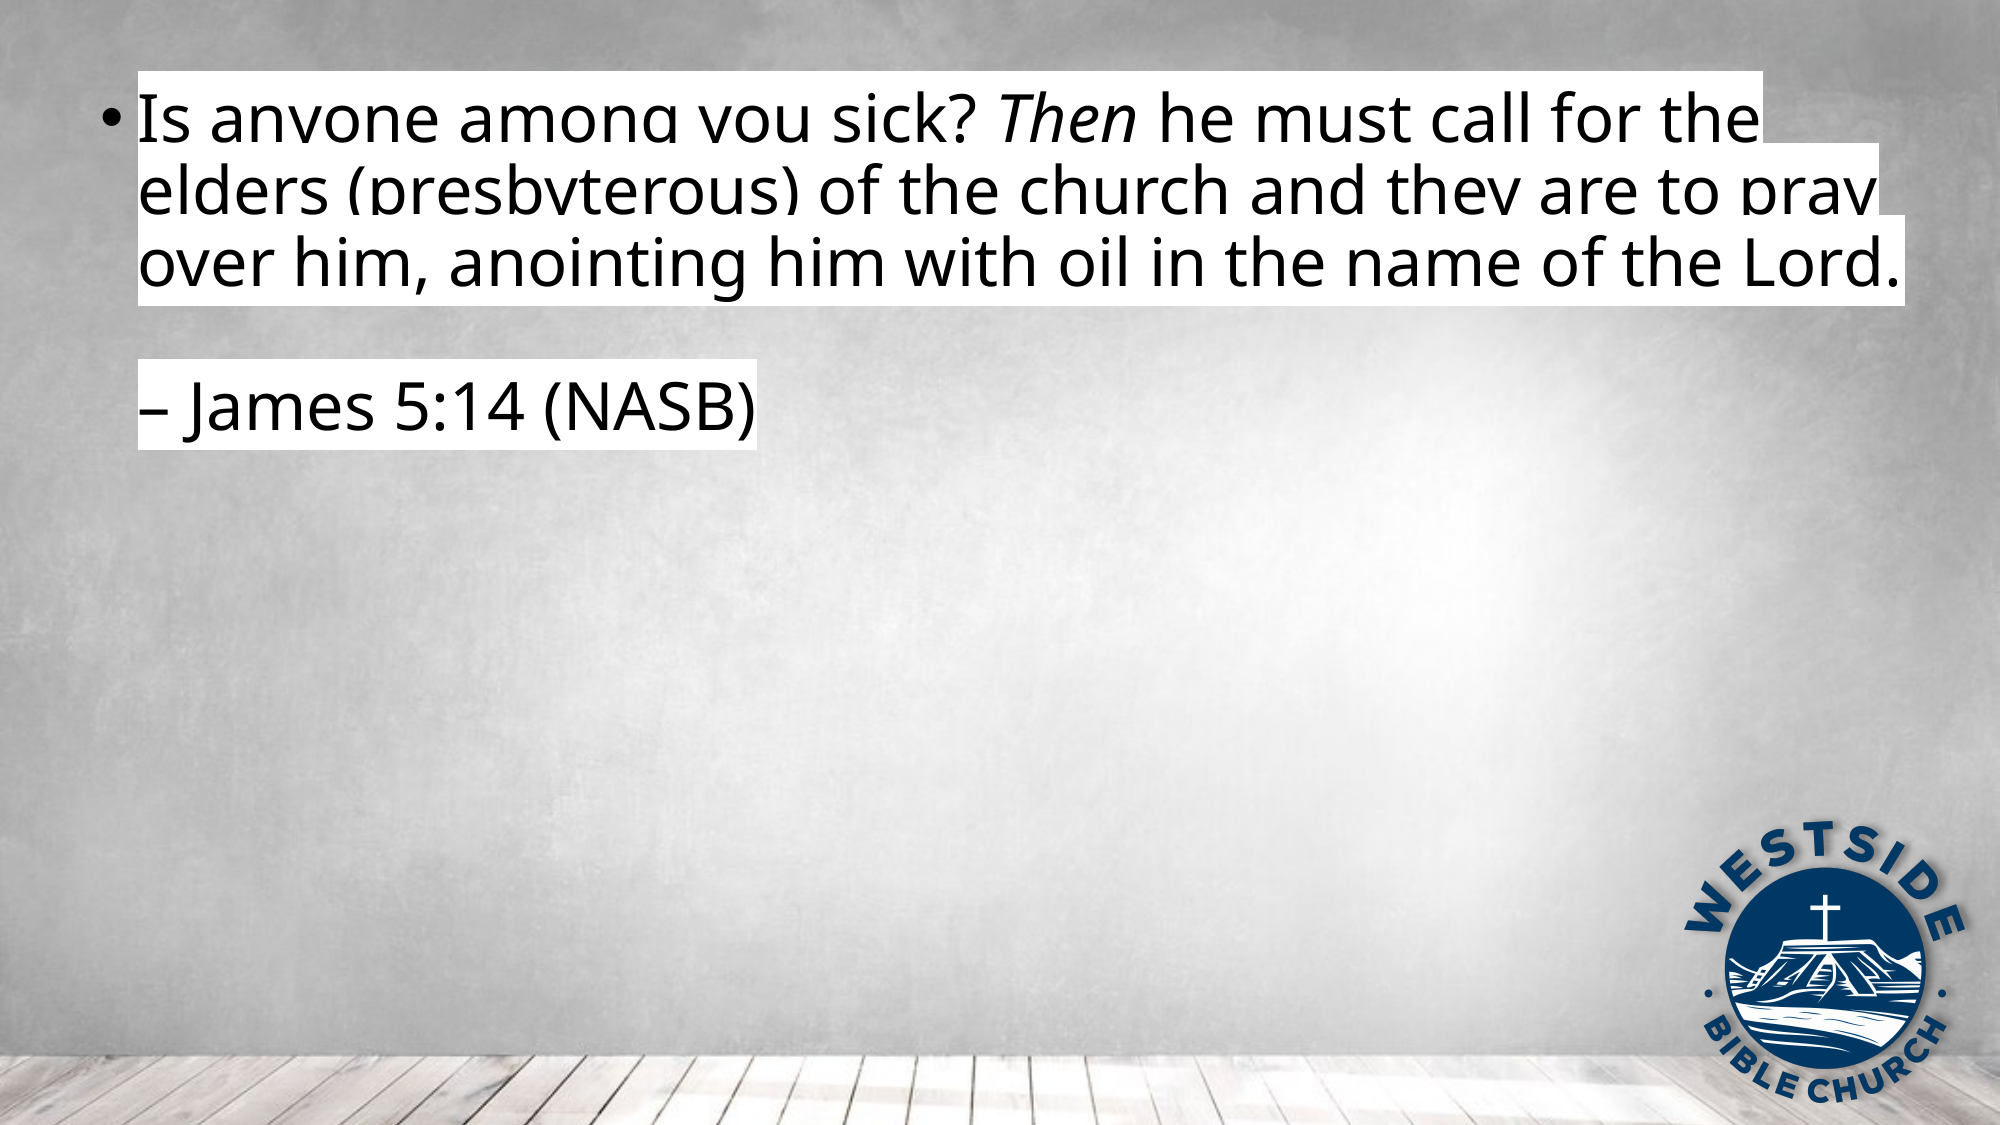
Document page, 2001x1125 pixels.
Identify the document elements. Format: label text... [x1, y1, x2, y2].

list Is anyone among you sick? Then he must call for the elders (presbyterous) of the church and they are to pray over him, anointing him with oil in the name of the Lord. – James 5:14 (NASB) [85, 77, 1934, 1089]
picture [0, 0, 2000, 1125]
